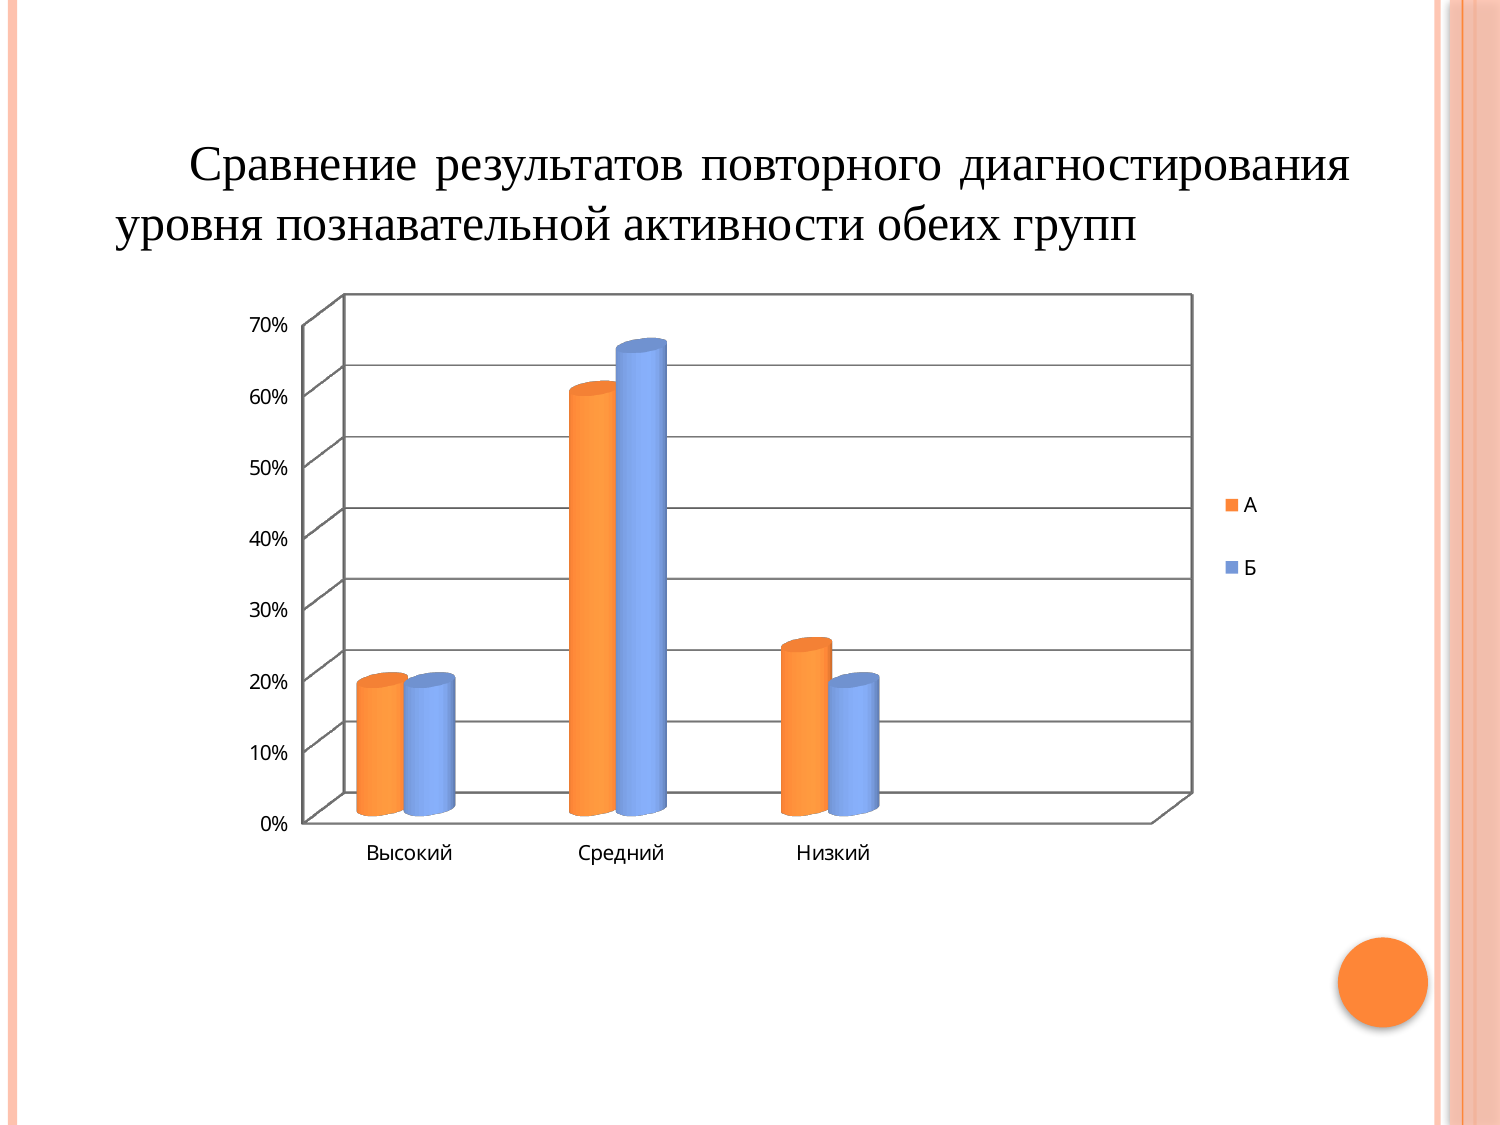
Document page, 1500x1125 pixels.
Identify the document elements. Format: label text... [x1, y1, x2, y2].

chart [222, 280, 1278, 880]
text_box Сравнение результатов повторного диагностирования уровня познавательной активности обеих групп [100, 122, 1366, 258]
